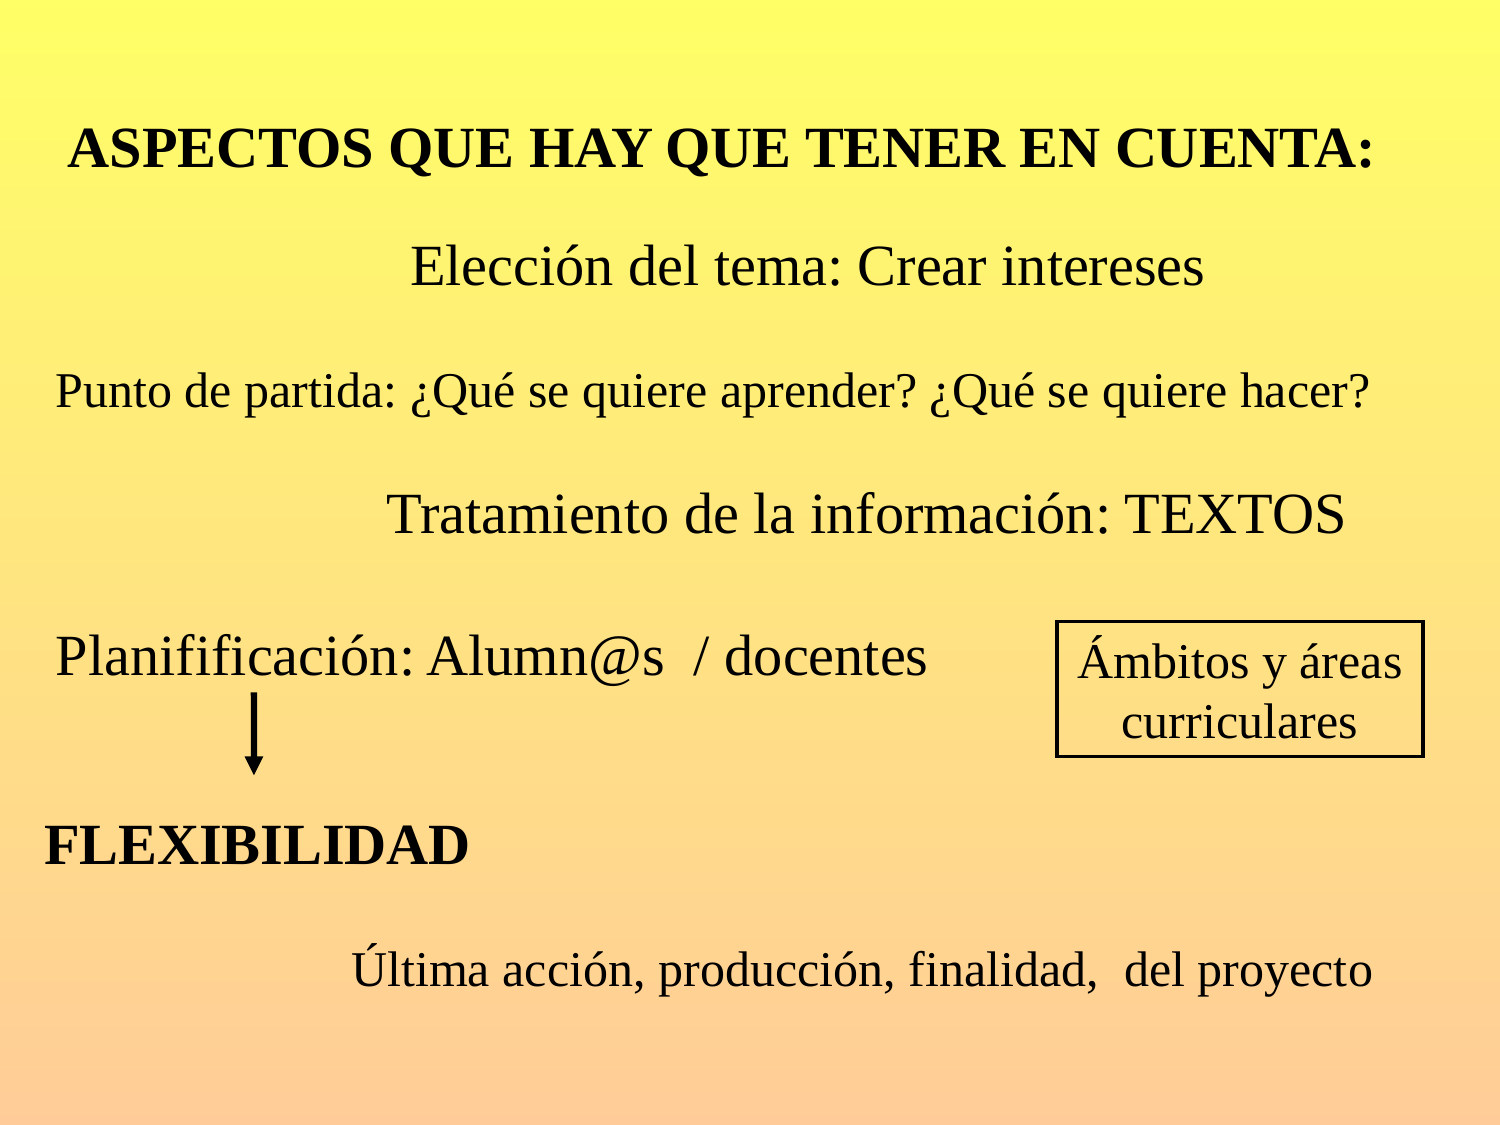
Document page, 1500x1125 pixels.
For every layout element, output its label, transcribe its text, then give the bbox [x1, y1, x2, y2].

text_box Ámbitos y áreas curriculares [1056, 621, 1424, 757]
text_box Última acción, producción, finalidad, del proyecto [336, 928, 1400, 1004]
text_box Planifificación: Alumn@s / docentes [41, 609, 1459, 695]
text_box Punto de partida: ¿Qué se quiere aprender? ¿Qué se quiere hacer? [41, 349, 1388, 425]
text_box Tratamiento de la información: TEXTOS [372, 467, 1424, 553]
text_box [247, 692, 261, 776]
text_box Elección del tema: Crear intereses [395, 220, 1436, 305]
text_box FLEXIBILIDAD [29, 798, 644, 884]
text_box ASPECTOS QUE HAY QUE TENER EN CUENTA: [53, 101, 1424, 187]
